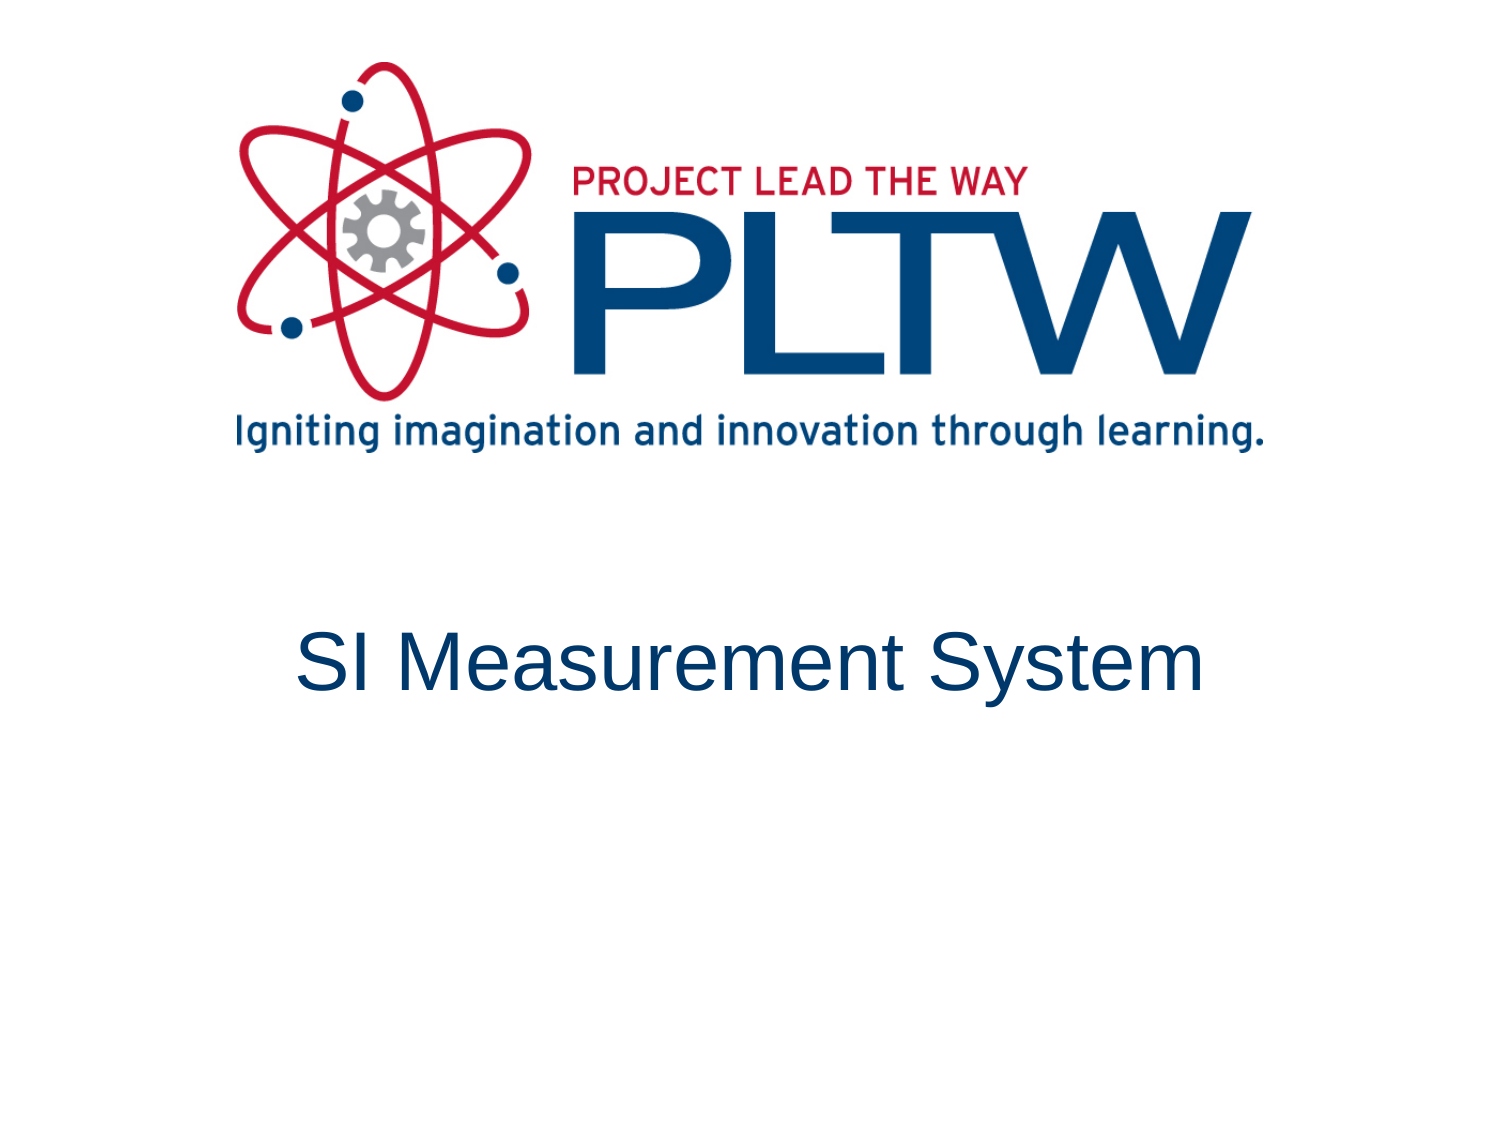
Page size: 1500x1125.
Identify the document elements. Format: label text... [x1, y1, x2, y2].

title SI Measurement System [112, 600, 1388, 725]
picture [237, 62, 1263, 453]
